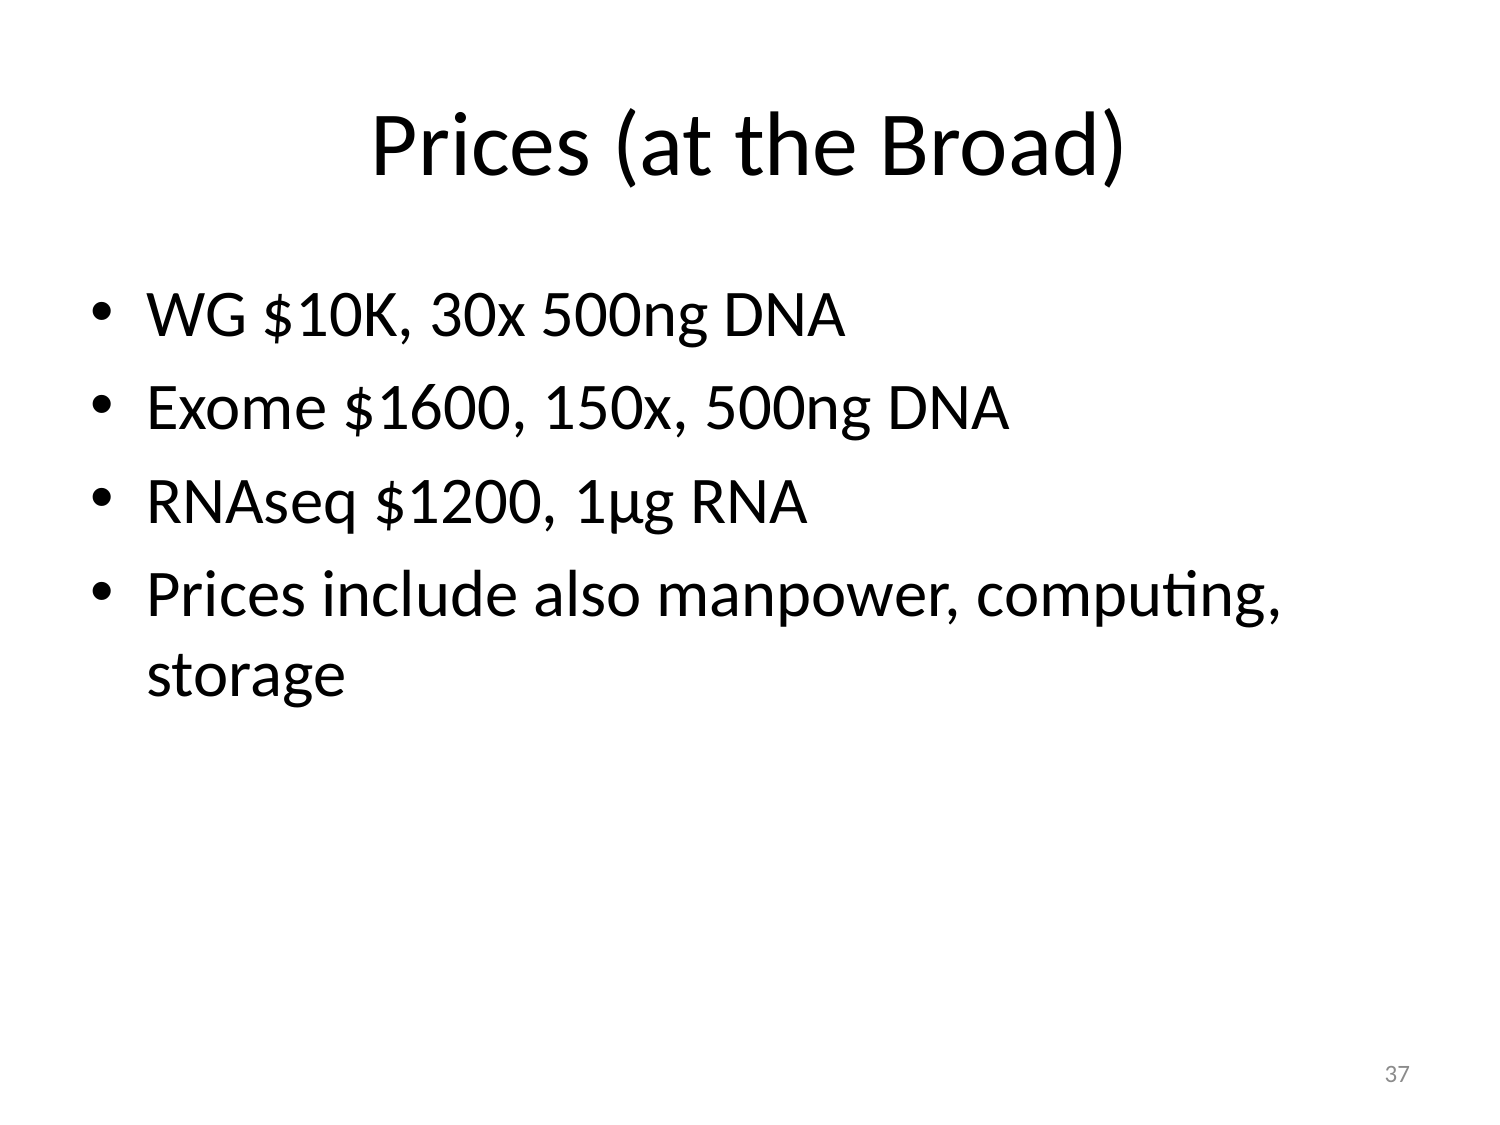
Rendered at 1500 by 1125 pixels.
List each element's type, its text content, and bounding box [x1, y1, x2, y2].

slide_number 37 [1074, 1042, 1425, 1103]
title Prices (at the Broad) [75, 45, 1425, 233]
list WG $10K, 30x 500ng DNA Exome $1600, 150x, 500ng DNA RNAseq $1200, 1µg RNA Prices include also manpower, computing, storage [75, 262, 1425, 1005]
